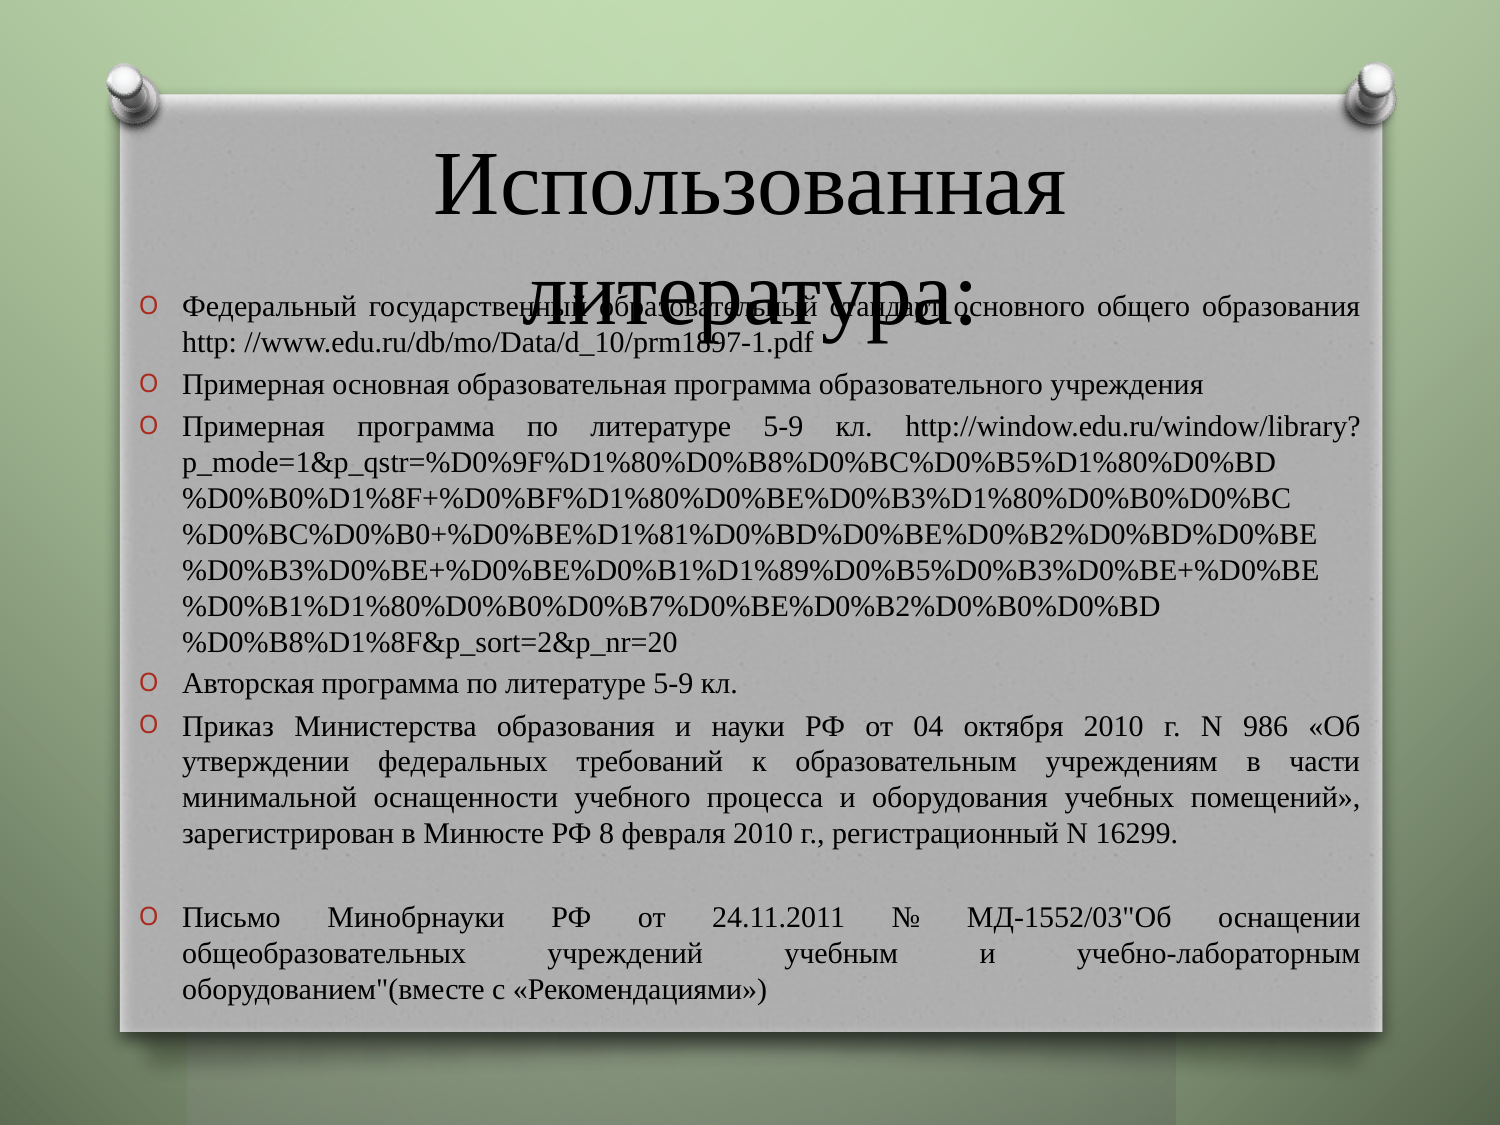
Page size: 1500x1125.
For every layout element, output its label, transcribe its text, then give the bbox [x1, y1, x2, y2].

list Федеральный государственный образовательный стандарт основного общего образования http: //www.edu.ru/db/mo/Data/d_10/prm1897-1.pdf Примерная основная образовательная программа образовательного учреждения Примерная программа по литературе 5-9 кл. http://window.edu.ru/window/library?p_mode=1&p_qstr=%D0%9F%D1%80%D0%B8%D0%BC%D0%B5%D1%80%D0%BD%D0%B0%D1%8F+%D0%BF%D1%80%D0%BE%D0%B3%D1%80%D0%B0%D0%BC%D0%BC%D0%B0+%D0%BE%D1%81%D0%BD%D0%BE%D0%B2%D0%BD%D0%BE%D0%B3%D0%BE+%D0%BE%D0%B1%D1%89%D0%B5%D0%B3%D0%BE+%D0%BE%D0%B1%D1%80%D0%B0%D0%B7%D0%BE%D0%B2%D0%B0%D0%BD%D0%B8%D1%8F&p_sort=2&p_nr=20 Авторская программа по литературе 5-9 кл. Приказ Министерства образования и науки РФ от 04 октября 2010 г. N 986 «Об утверждении федеральных требований к образовательным учреждениям в части минимальной оснащенности учебного процесса и оборудования учебных помещений», зарегистрирован в Минюсте РФ 8 февраля 2010 г., регистрационный N 16299. Письмо Минобрнауки РФ от 24.11.2011 № МД-1552/03"Об оснащении общеобразовательных учреждений учебным и учебно-лабораторным оборудованием"(вместе с «Рекомендациями») [123, 278, 1376, 1035]
title Использованная литература: [179, 134, 1323, 278]
picture [75, 29, 198, 153]
picture [1317, 35, 1439, 156]
